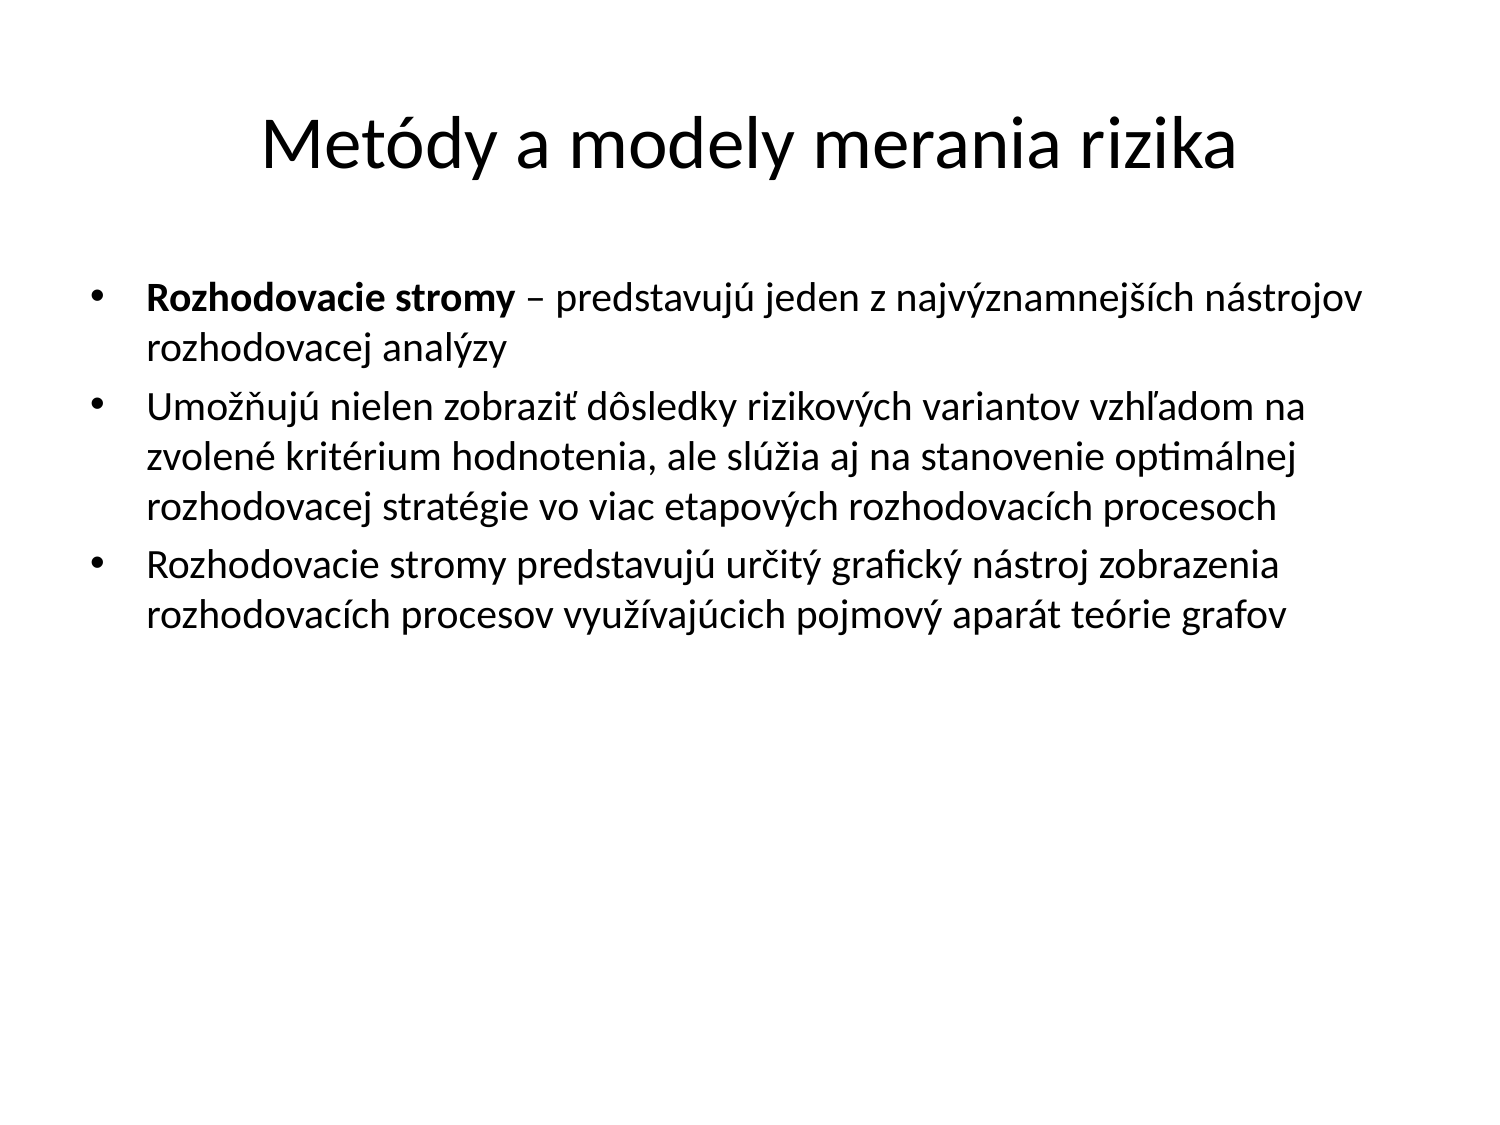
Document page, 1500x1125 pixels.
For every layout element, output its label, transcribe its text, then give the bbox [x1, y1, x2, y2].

list Rozhodovacie stromy – predstavujú jeden z najvýznamnejších nástrojov rozhodovacej analýzy Umožňujú nielen zobraziť dôsledky rizikových variantov vzhľadom na zvolené kritérium hodnotenia, ale slúžia aj na stanovenie optimálnej rozhodovacej stratégie vo viac etapových rozhodovacích procesoch Rozhodovacie stromy predstavujú určitý grafický nástroj zobrazenia rozhodovacích procesov využívajúcich pojmový aparát teórie grafov [75, 262, 1425, 1005]
title Metódy a modely merania rizika [75, 45, 1425, 233]
